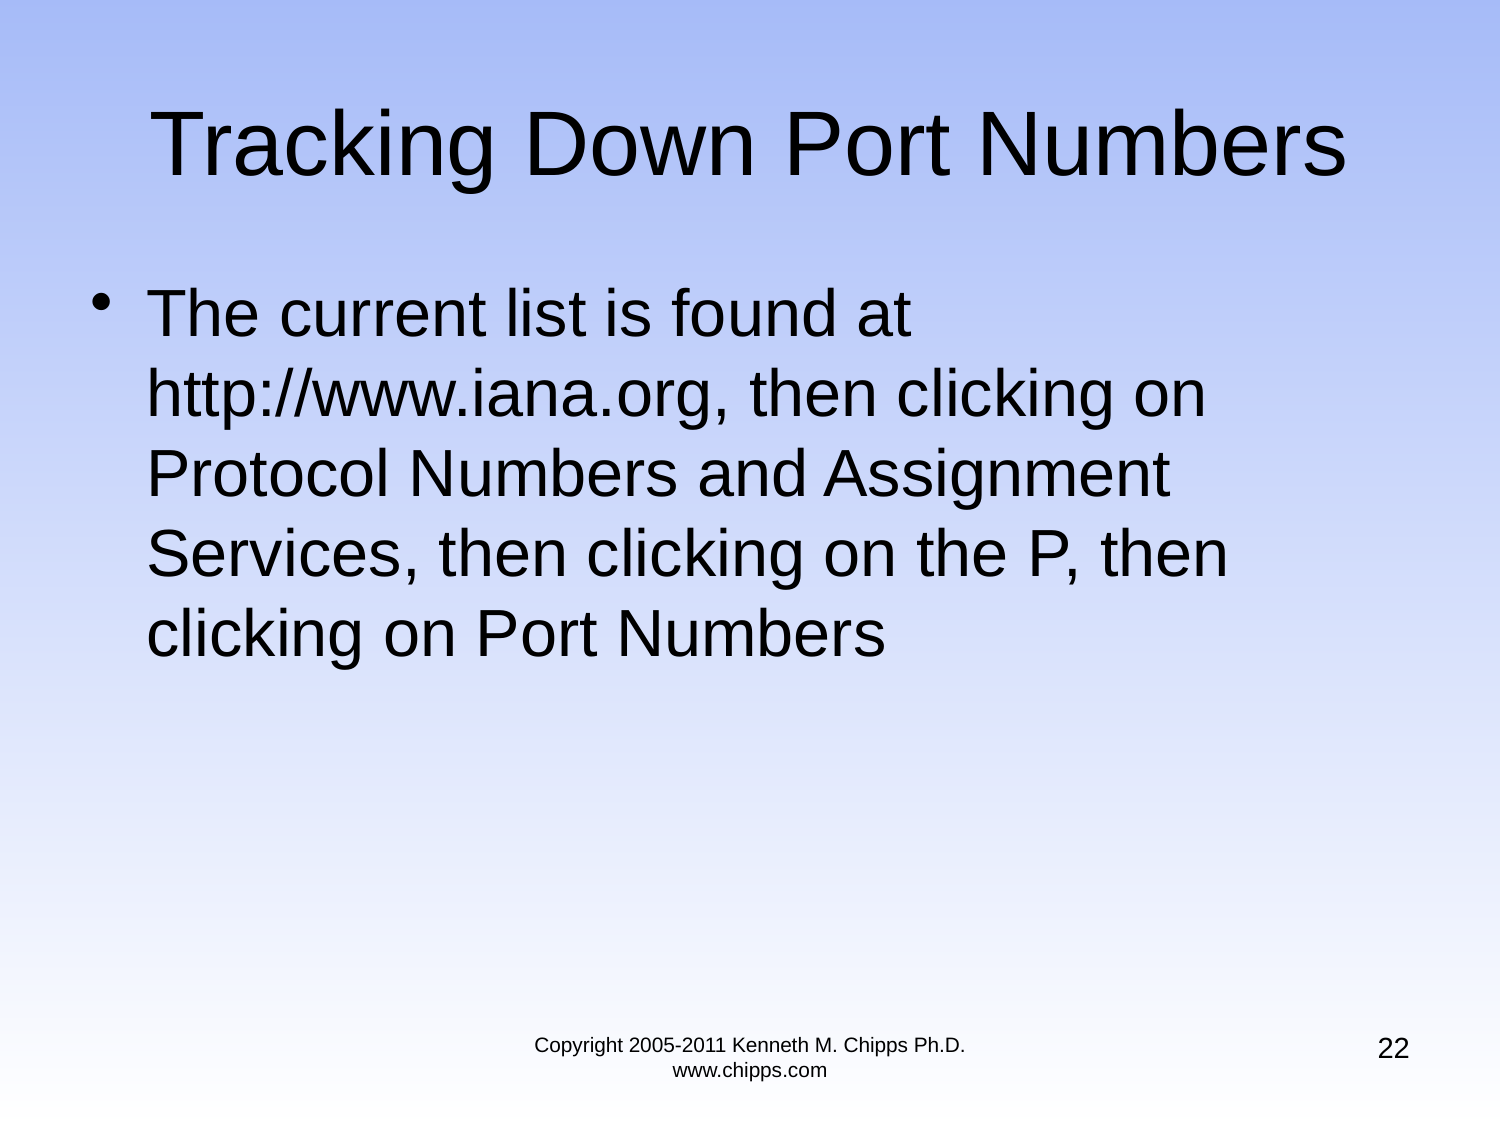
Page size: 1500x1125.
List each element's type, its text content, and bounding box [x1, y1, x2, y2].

slide_number 22 [1074, 1021, 1426, 1101]
title Tracking Down Port Numbers [74, 44, 1426, 233]
list The current list is found at http://www.iana.org, then clicking on Protocol Numbers and Assignment Services, then clicking on the P, then clicking on Port Numbers [74, 262, 1426, 1006]
footer Copyright 2005-2011 Kenneth M. Chipps Ph.D. www.chipps.com [449, 1024, 1051, 1103]
